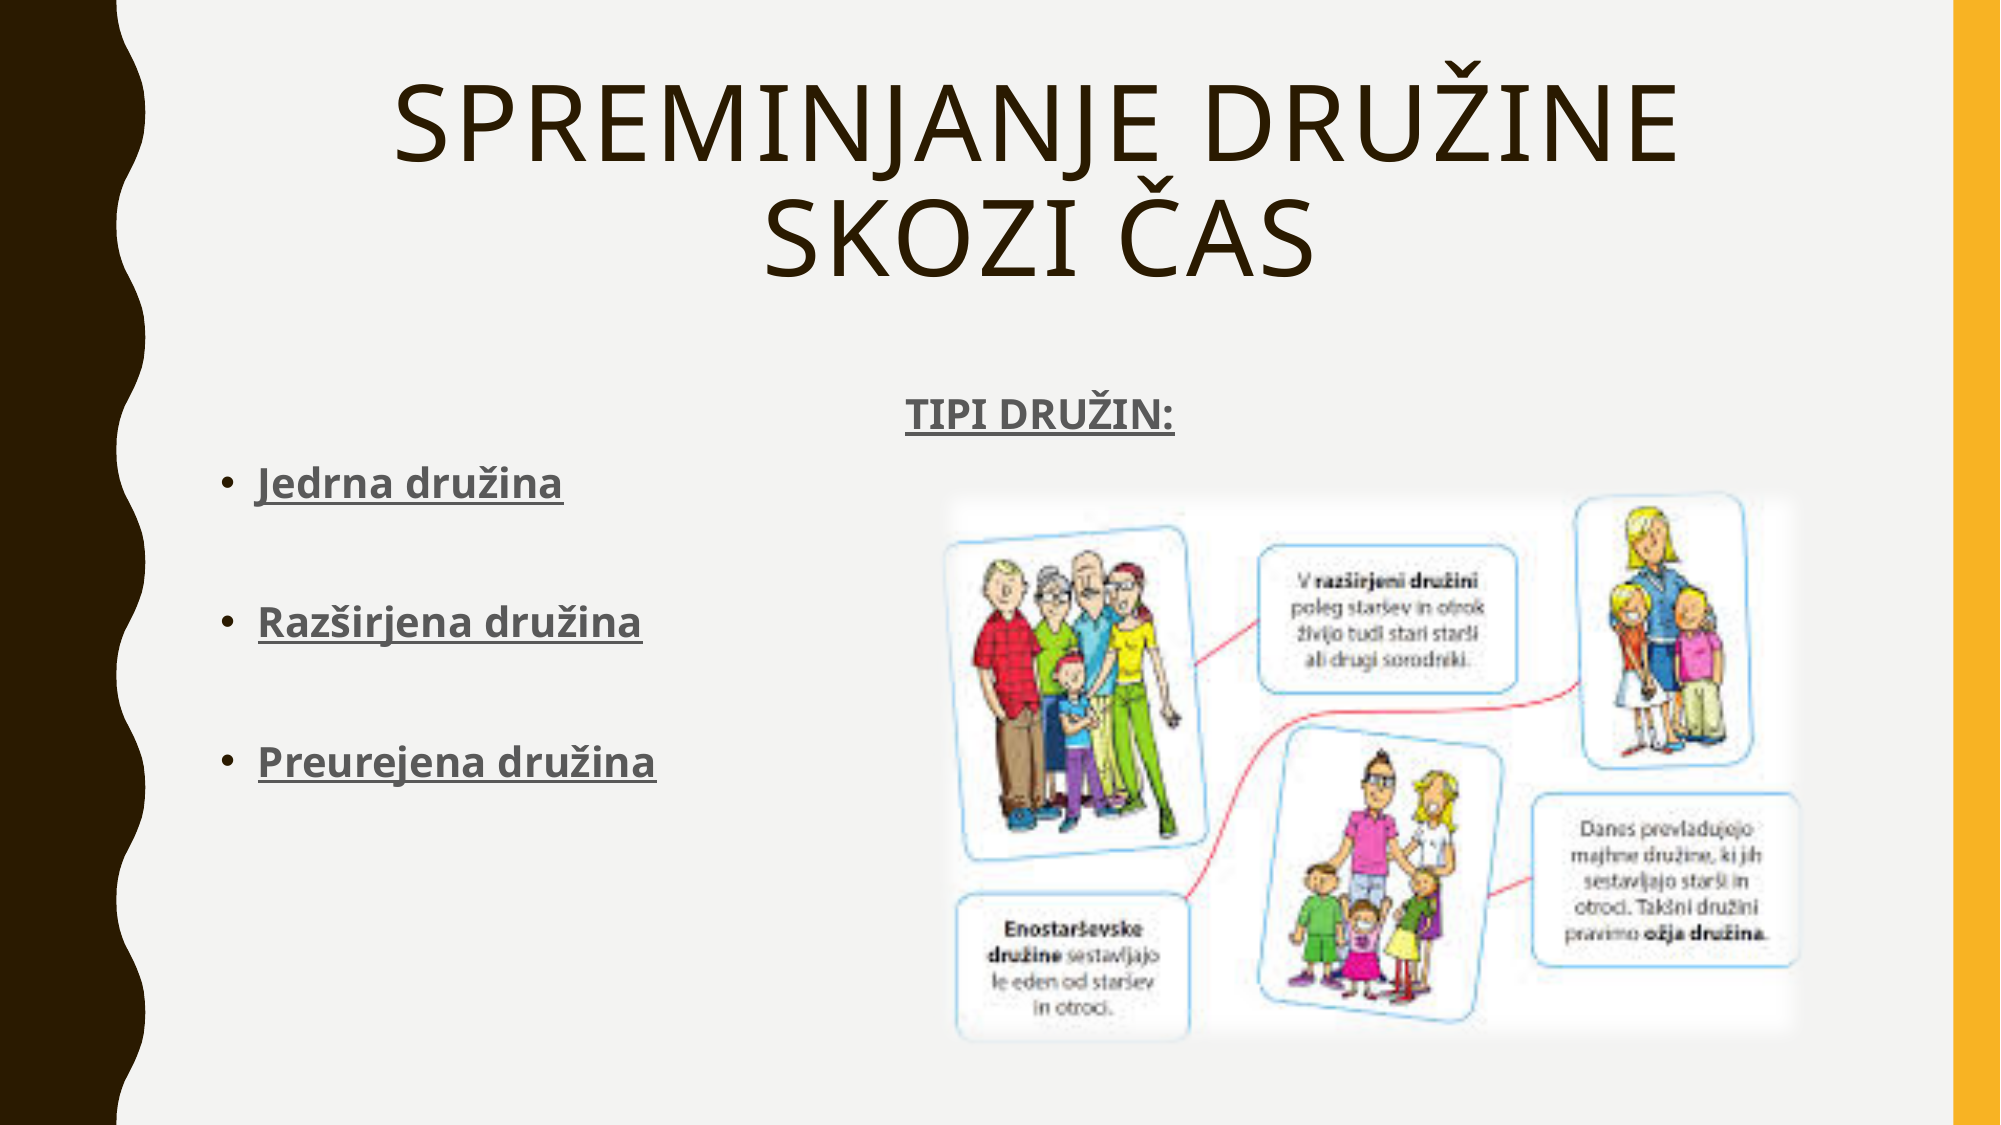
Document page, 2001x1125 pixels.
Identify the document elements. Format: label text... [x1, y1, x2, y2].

list TIPI DRUŽIN: Jedrna družina Razširjena družina Preurejena družina [205, 375, 1875, 965]
title SPREMINJANJE DRUŽINE SKOZI ČAS [205, 62, 1875, 308]
picture [933, 481, 1810, 1050]
